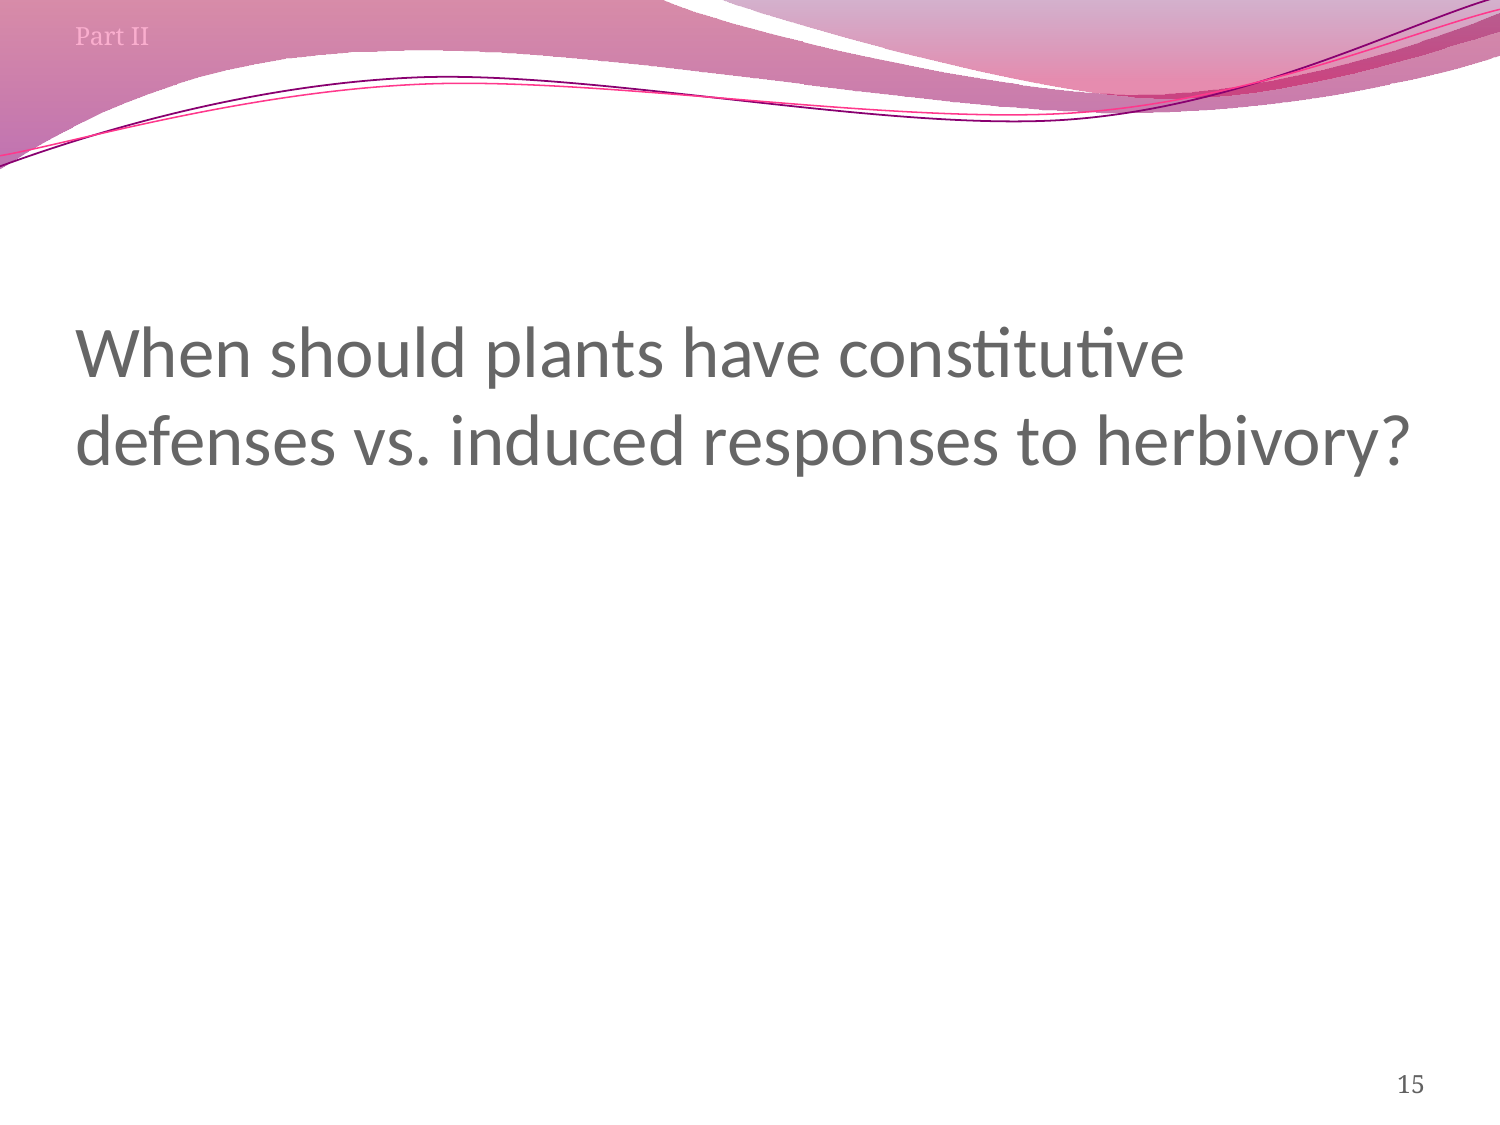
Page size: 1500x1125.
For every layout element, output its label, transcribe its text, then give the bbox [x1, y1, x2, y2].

slide_number 15 [1299, 1042, 1425, 1103]
footer Part II [75, 0, 625, 55]
title When should plants have constitutive defenses vs. induced responses to herbivory? [75, 292, 1425, 480]
